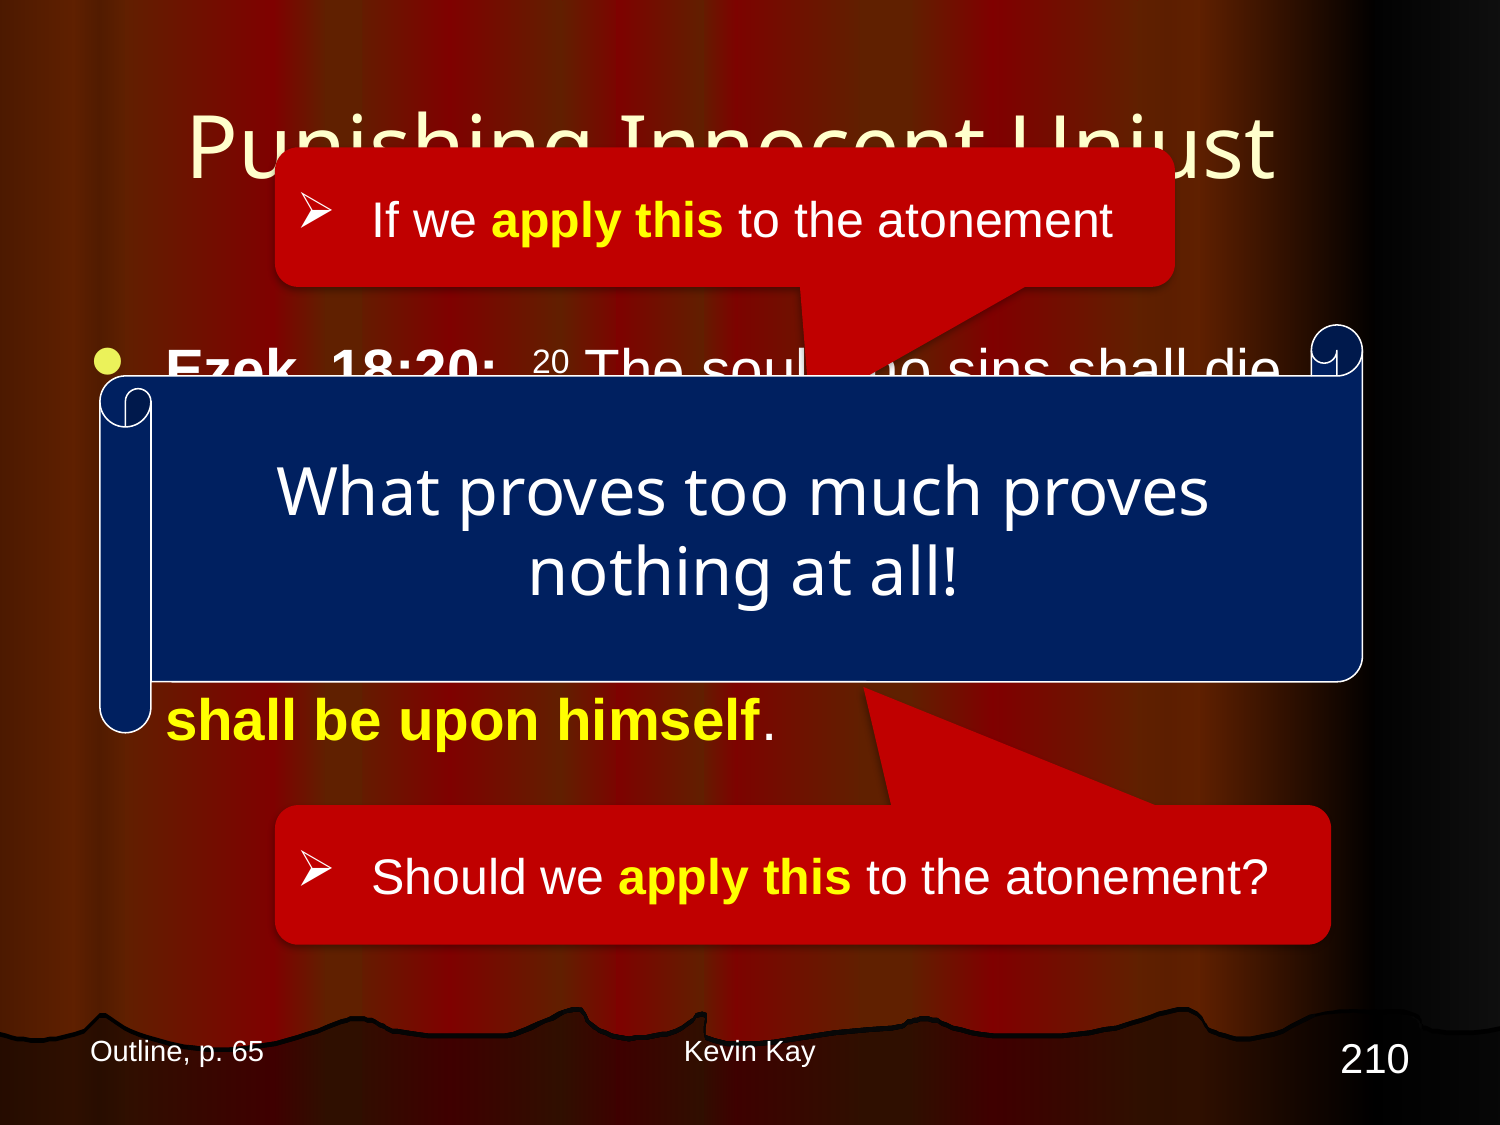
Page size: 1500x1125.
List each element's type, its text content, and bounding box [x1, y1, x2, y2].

list Ezek. 18:20: 20 The soul who sins shall die. The son shall not bear the guilt of the father, nor the father bear the guilt of the son. The righteousness of the righteous shall be upon himself, and the wickedness of the wicked shall be upon himself. [75, 324, 1425, 1006]
text_box What proves too much proves nothing at all! [99, 324, 1363, 733]
text_box If we apply this to the atonement [274, 147, 1175, 375]
footer Kevin Kay [512, 1025, 988, 1100]
slide_number 210 [1074, 1024, 1425, 1100]
text_box Should we apply this to the atonement? [274, 686, 1332, 945]
slide_number Outline, p. 65 [75, 1025, 425, 1100]
title Punishing Innocent Unjust (Response) [75, 75, 1388, 287]
